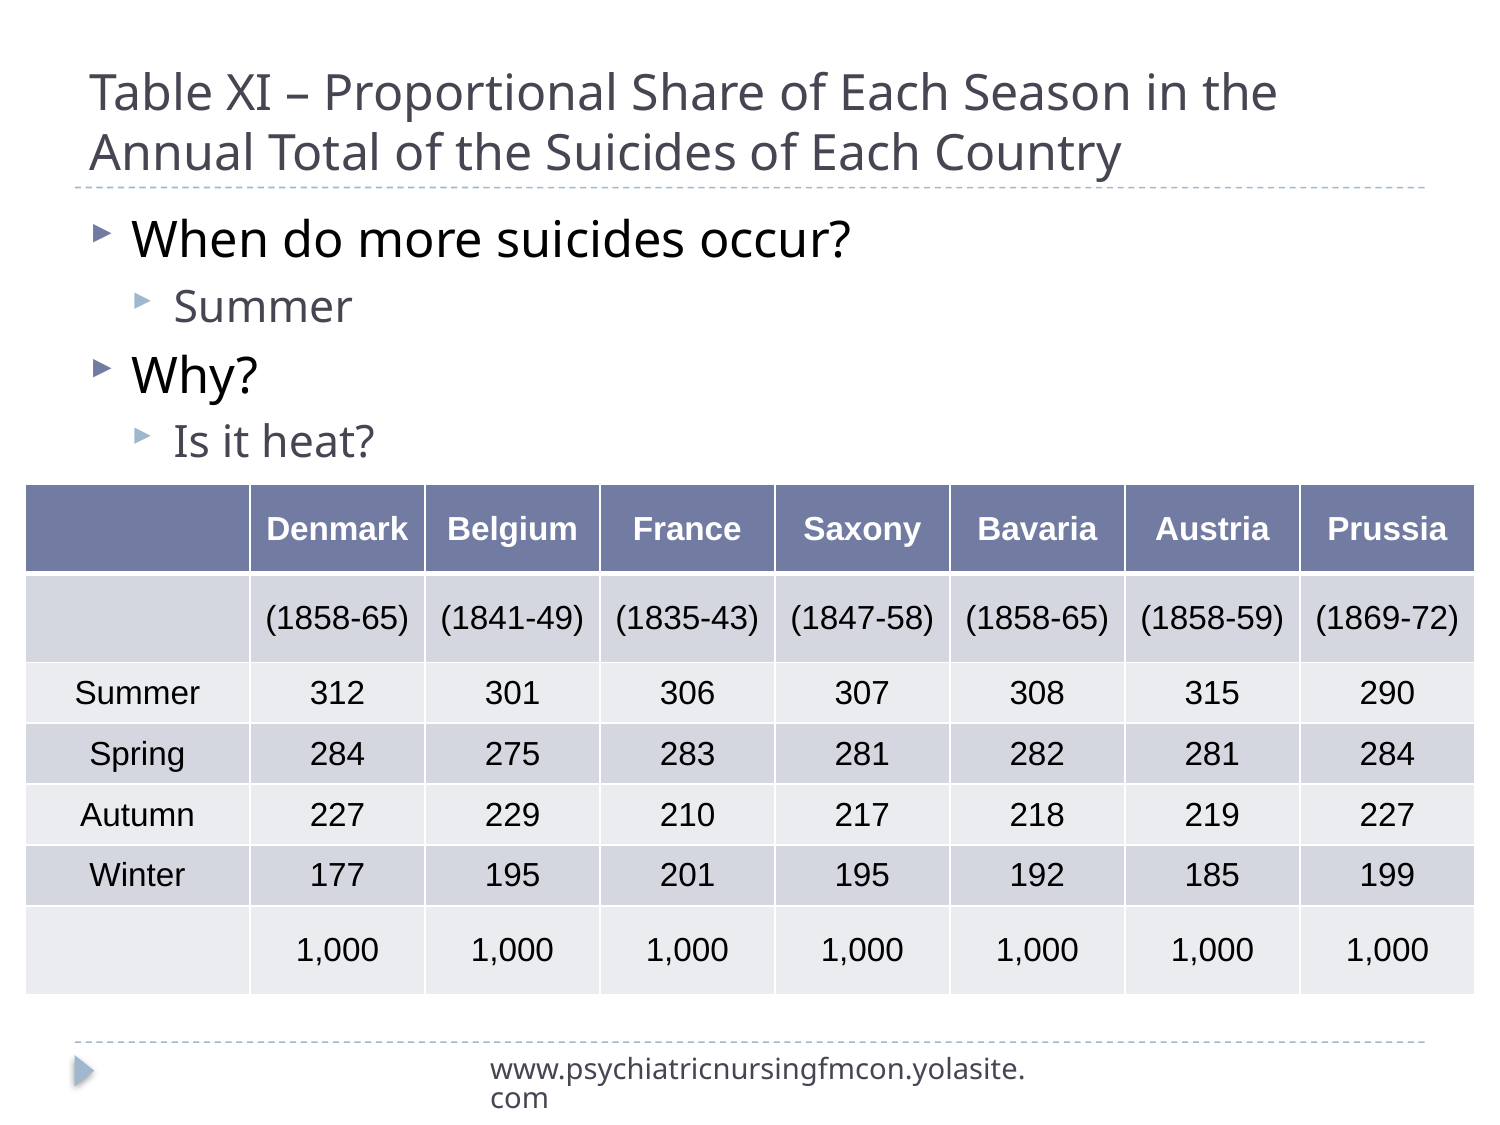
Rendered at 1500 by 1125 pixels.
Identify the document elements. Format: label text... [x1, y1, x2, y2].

table_cell (1841-49) [426, 576, 599, 662]
table_cell 284 [251, 724, 424, 783]
table_cell (1858-59) [1126, 576, 1299, 662]
table_cell (1847-58) [776, 576, 949, 662]
table_header Prussia [1301, 485, 1474, 571]
table_cell (1858-65) [251, 576, 424, 662]
table_cell 227 [251, 785, 424, 844]
table_header Saxony [776, 485, 949, 571]
table_cell 315 [1126, 663, 1299, 722]
table_cell 210 [601, 785, 774, 844]
table_cell 308 [951, 663, 1124, 722]
table_cell 192 [951, 846, 1124, 905]
table_header Bavaria [951, 485, 1124, 571]
table_cell (1835-43) [601, 576, 774, 662]
table_cell 1,000 [776, 907, 949, 994]
table_cell Autumn [26, 785, 249, 844]
table_header Belgium [426, 485, 599, 571]
table_cell 1,000 [1126, 907, 1299, 994]
table_cell 195 [426, 846, 599, 905]
table_cell 229 [426, 785, 599, 844]
table_cell 185 [1126, 846, 1299, 905]
table_cell 199 [1301, 846, 1474, 905]
table_cell 195 [776, 846, 949, 905]
table_cell 281 [776, 724, 949, 783]
table_cell 307 [776, 663, 949, 722]
title Table XI – Proportional Share of Each Season in the Annual Total of the Suicides of Each Country [75, 24, 1425, 188]
table_header France [601, 485, 774, 571]
table_cell (1858-65) [951, 576, 1124, 662]
table_header Denmark [251, 485, 424, 571]
table_cell 1,000 [426, 907, 599, 994]
table_cell 1,000 [1301, 907, 1474, 994]
table_cell 201 [601, 846, 774, 905]
table_cell Summer [26, 663, 249, 722]
table_cell [26, 907, 249, 994]
table_cell 306 [601, 663, 774, 722]
table_cell (1869-72) [1301, 576, 1474, 662]
table_cell 219 [1126, 785, 1299, 844]
table_cell 227 [1301, 785, 1474, 844]
table_cell 290 [1301, 663, 1474, 722]
table_cell Spring [26, 724, 249, 783]
table_cell [26, 576, 249, 662]
table_cell 284 [1301, 724, 1474, 783]
list When do more suicides occur? Summer Why? Is it heat? [75, 200, 1425, 475]
table_cell 275 [426, 724, 599, 783]
table_cell 301 [426, 663, 599, 722]
table_cell 1,000 [251, 907, 424, 994]
table_cell 1,000 [601, 907, 774, 994]
table_cell 1,000 [951, 907, 1124, 994]
table_cell 177 [251, 846, 424, 905]
table_header [26, 485, 249, 571]
table_cell 217 [776, 785, 949, 844]
table_cell 218 [951, 785, 1124, 844]
table_cell 282 [951, 724, 1124, 783]
table_cell 281 [1126, 724, 1299, 783]
table_cell 283 [601, 724, 774, 783]
table_cell Winter [26, 846, 249, 905]
table_header Austria [1126, 485, 1299, 571]
table_cell 312 [251, 663, 424, 722]
footer www.psychiatricnursingfmcon.yolasite.com [475, 1042, 1051, 1103]
